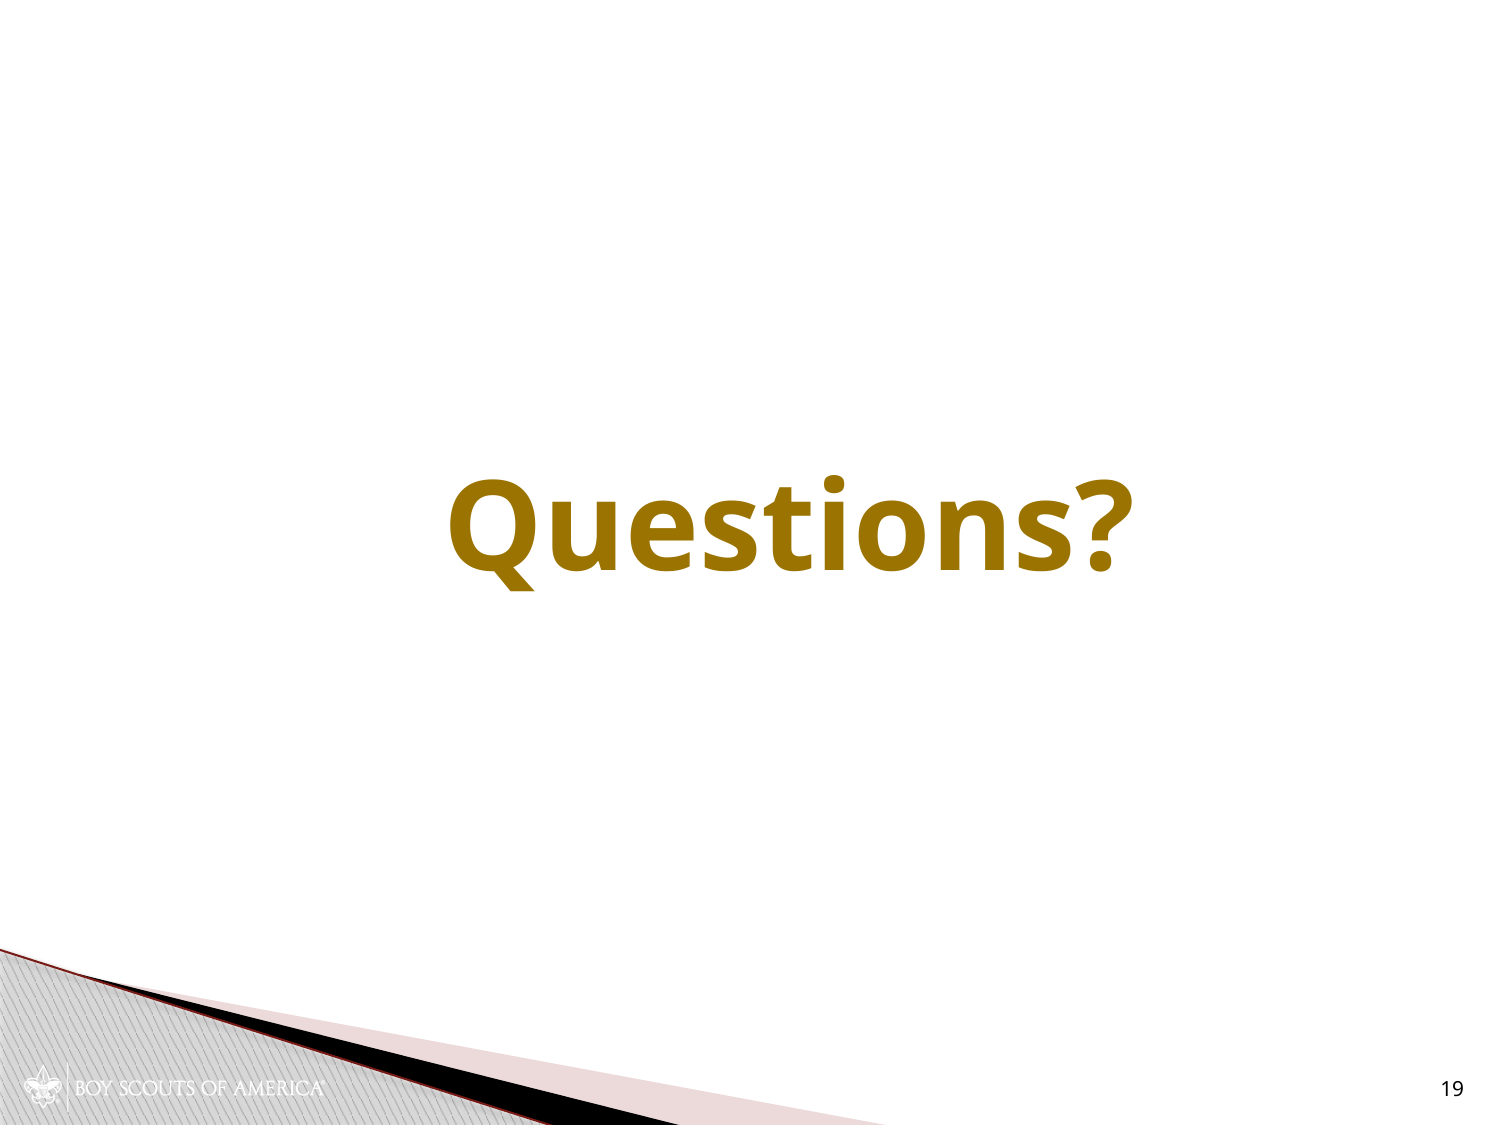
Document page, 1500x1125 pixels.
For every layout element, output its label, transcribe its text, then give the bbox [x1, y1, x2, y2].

slide_number 19 [1418, 1051, 1479, 1112]
picture [24, 1062, 325, 1112]
title Questions? [143, 399, 1419, 642]
